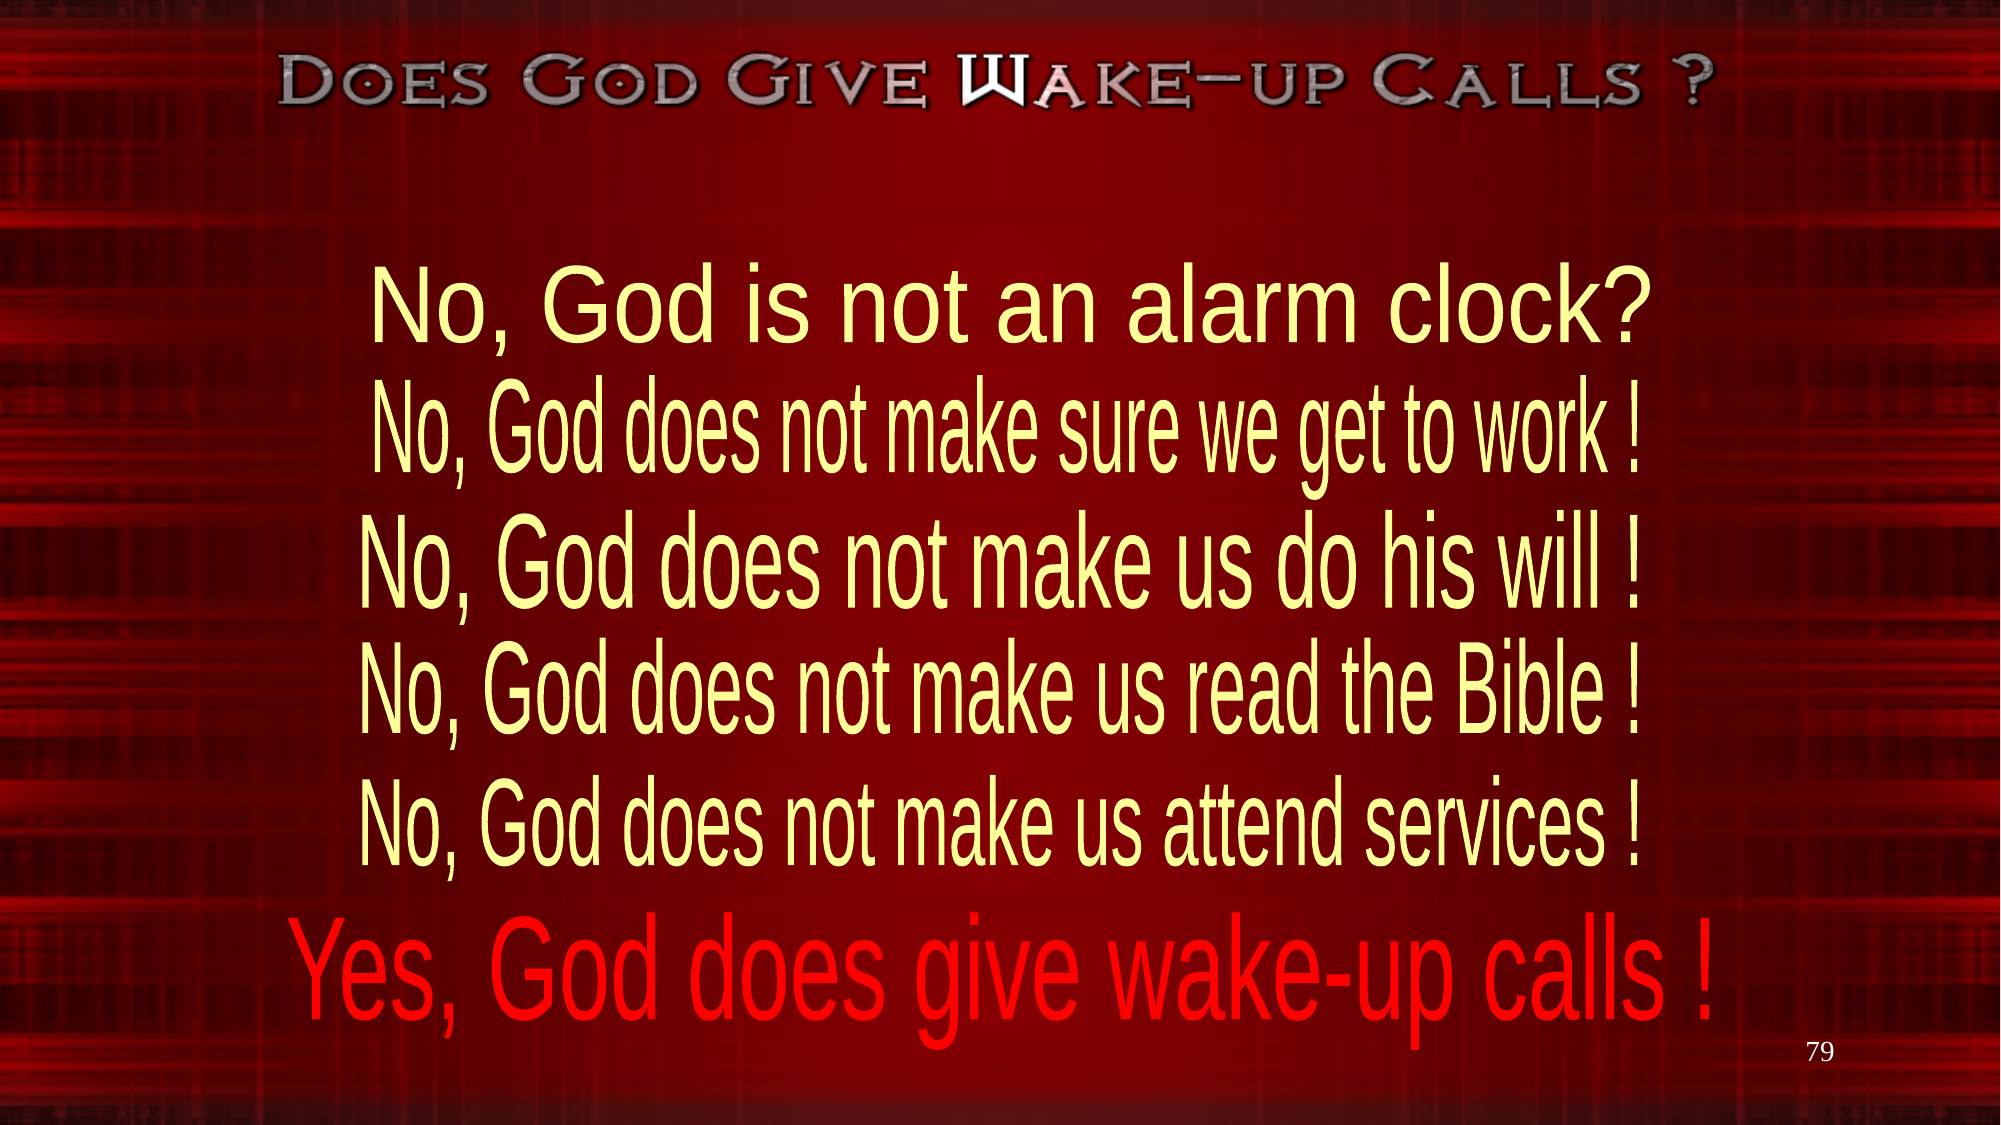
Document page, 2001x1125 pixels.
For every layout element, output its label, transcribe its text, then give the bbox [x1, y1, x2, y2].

picture [0, 0, 2001, 1125]
slide_number 79 [1433, 1025, 1850, 1100]
